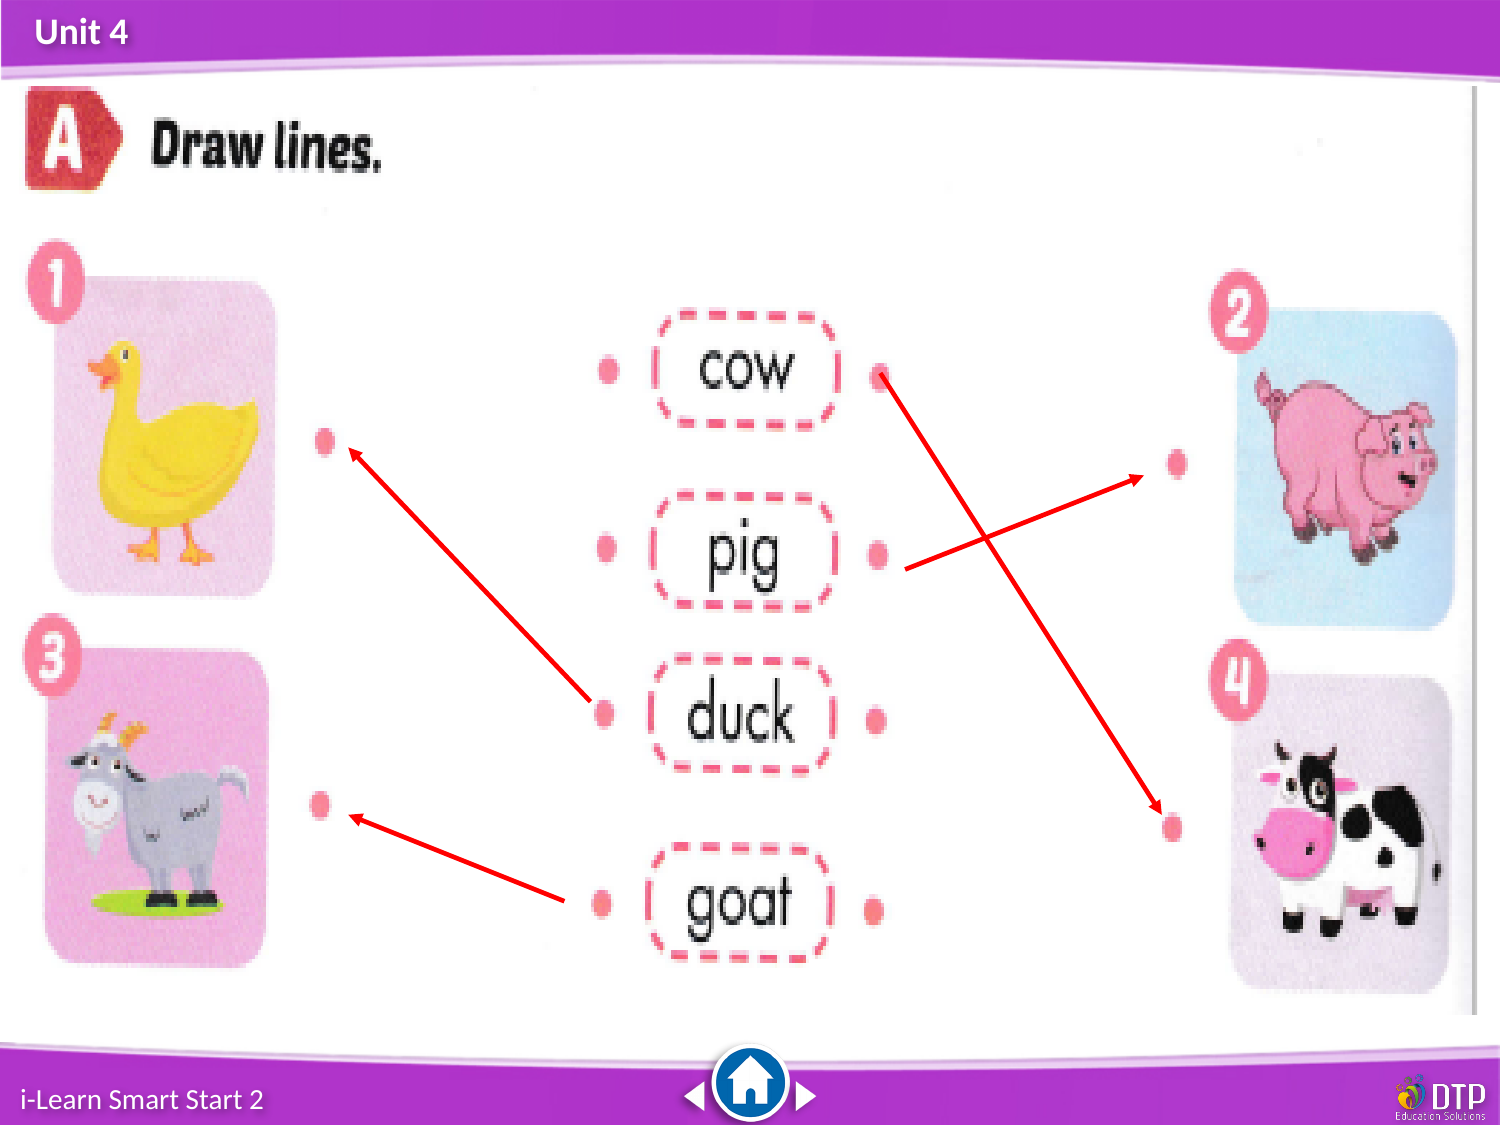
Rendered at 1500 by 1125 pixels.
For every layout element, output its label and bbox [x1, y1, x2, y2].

text_box [348, 814, 565, 902]
text_box [905, 475, 1145, 570]
picture [2, 0, 1500, 82]
picture [0, 1037, 1500, 1125]
text_box [348, 447, 591, 702]
text_box [880, 373, 1162, 815]
picture [0, 86, 1478, 1015]
